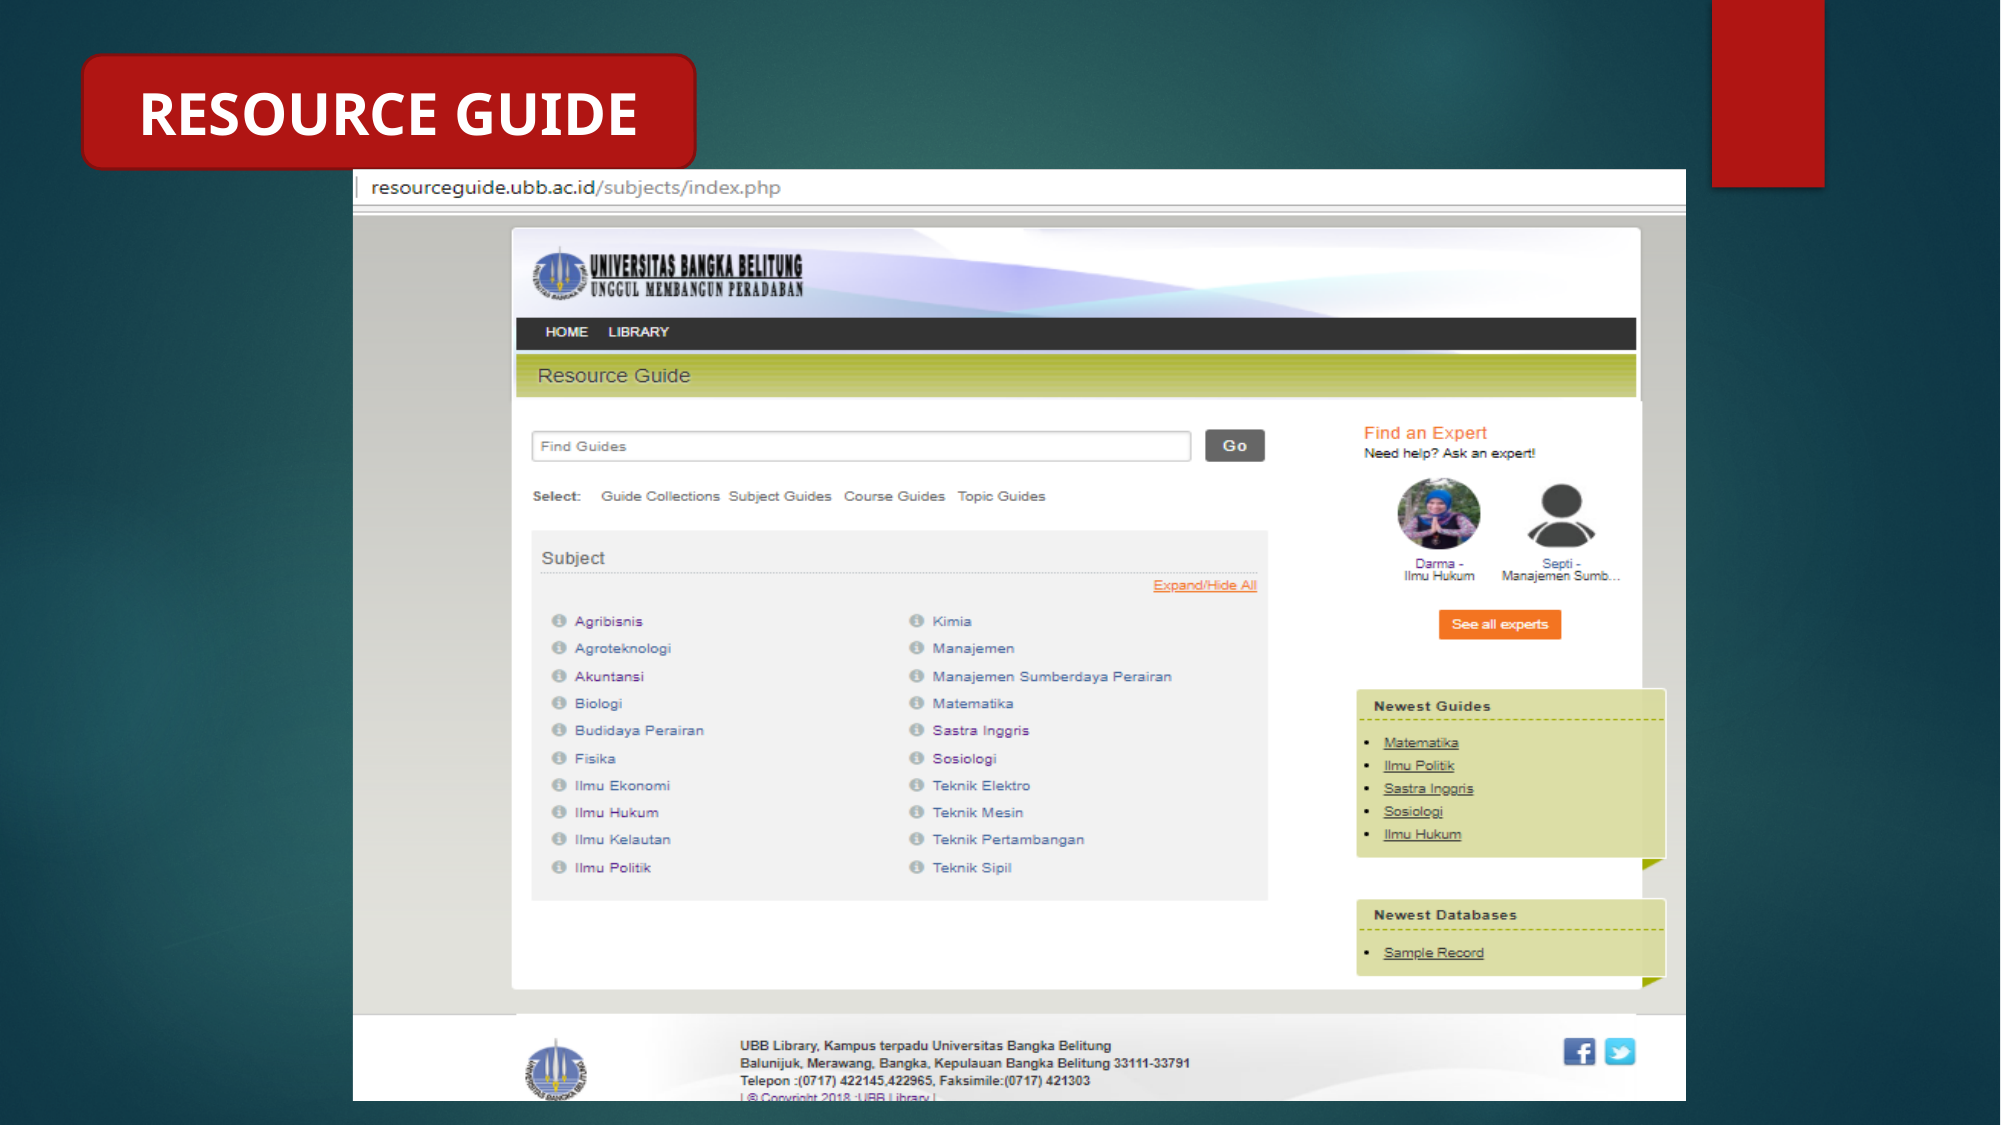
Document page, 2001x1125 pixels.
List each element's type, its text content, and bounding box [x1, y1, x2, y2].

picture [0, 0, 1687, 1125]
text_box RESOURCE GUIDE [80, 53, 697, 171]
